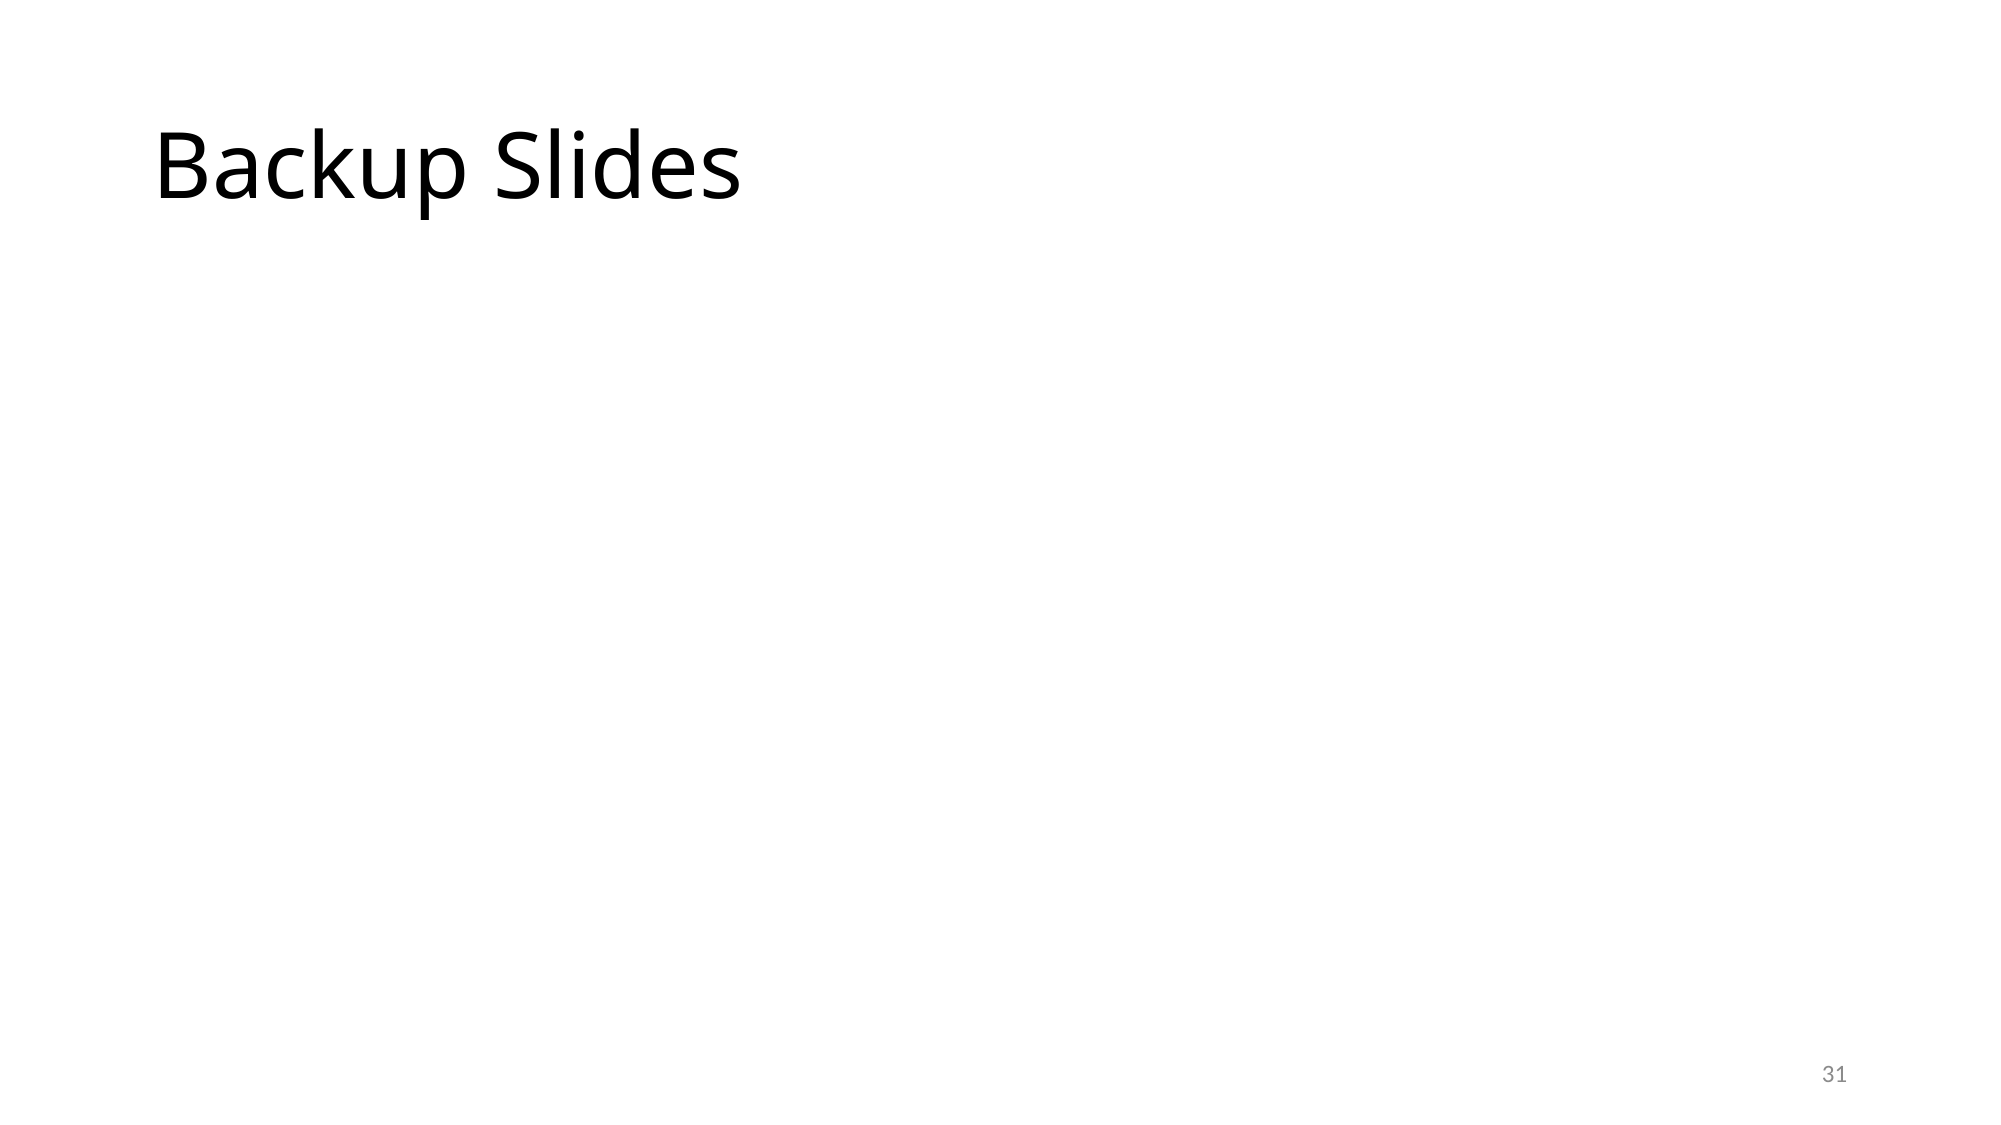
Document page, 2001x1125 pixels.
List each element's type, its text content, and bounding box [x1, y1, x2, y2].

slide_number 31 [1412, 1042, 1863, 1103]
title Backup Slides [137, 59, 1863, 278]
